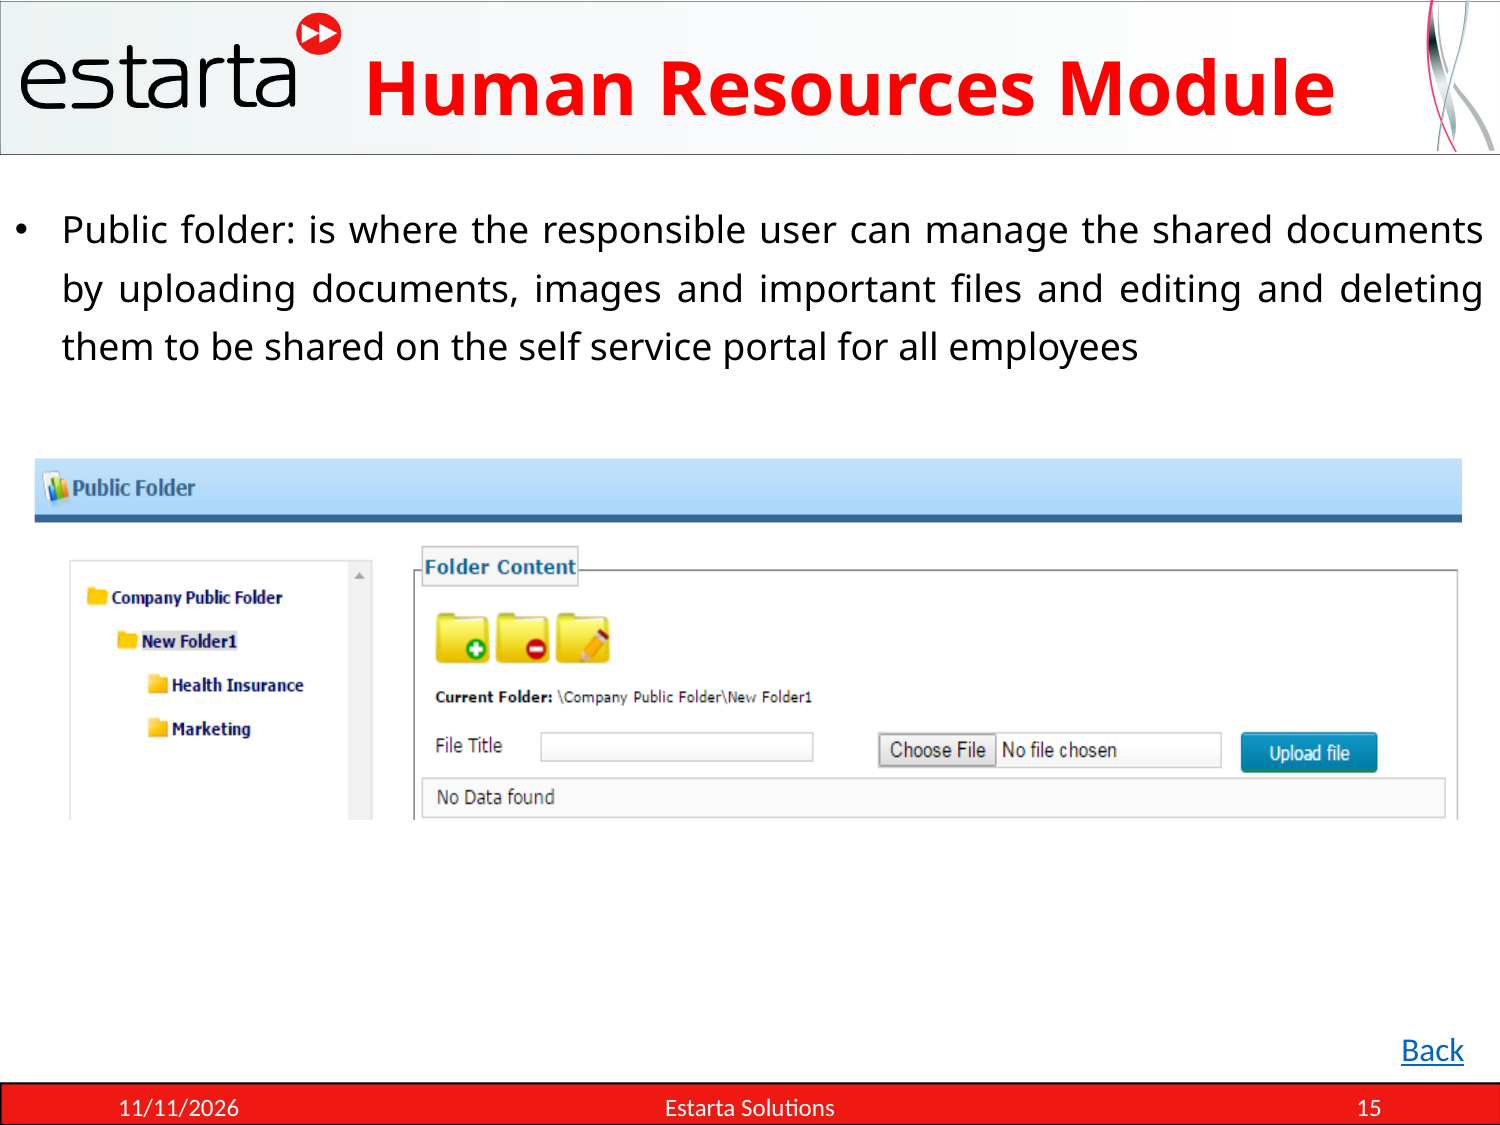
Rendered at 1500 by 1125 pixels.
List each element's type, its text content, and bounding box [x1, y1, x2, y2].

picture [0, 376, 1500, 1125]
text_box Public folder: is where the responsible user can manage the shared documents by uploading documents, images and important files and editing and deleting them to be shared on the self service portal for all employees [0, 185, 1500, 376]
footer Estarta Solutions [496, 1076, 1004, 1125]
text_box Human Resources Module [348, 43, 1416, 188]
text_box Back [1386, 1020, 1480, 1076]
picture [0, 0, 1500, 185]
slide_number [103, 1076, 441, 1125]
slide_number 15 [1059, 1076, 1397, 1125]
